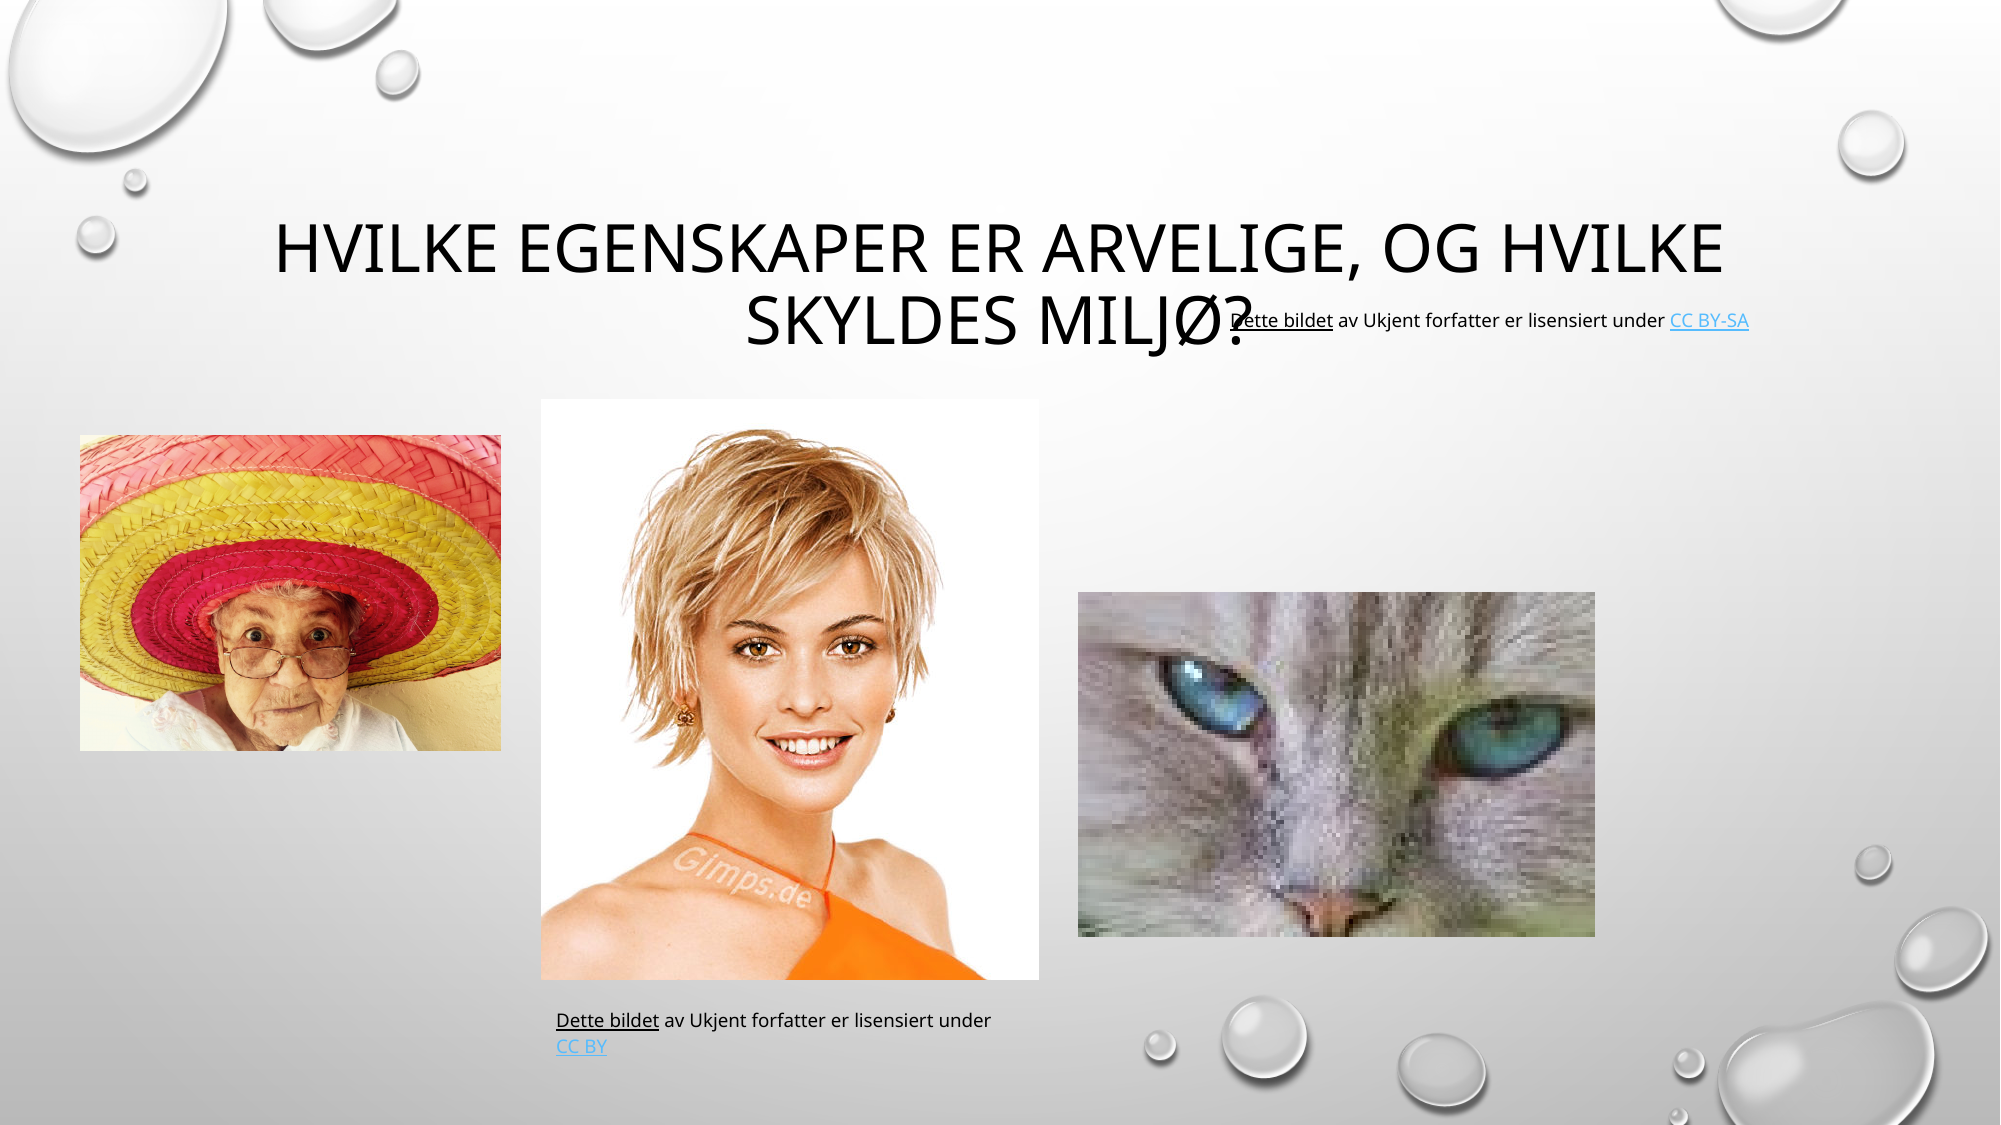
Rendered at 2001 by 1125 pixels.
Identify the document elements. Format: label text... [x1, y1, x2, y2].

text_box Dette bildet av Ukjent forfatter er lisensiert under CC BY-SA [1215, 301, 2000, 342]
text_box Dette bildet av Ukjent forfatter er lisensiert under CC BY [541, 1001, 1039, 1068]
picture [0, 0, 2000, 1125]
title Hvilke egenskaper er arvelige, og hvilke skyldes miljø? [149, 99, 1851, 474]
